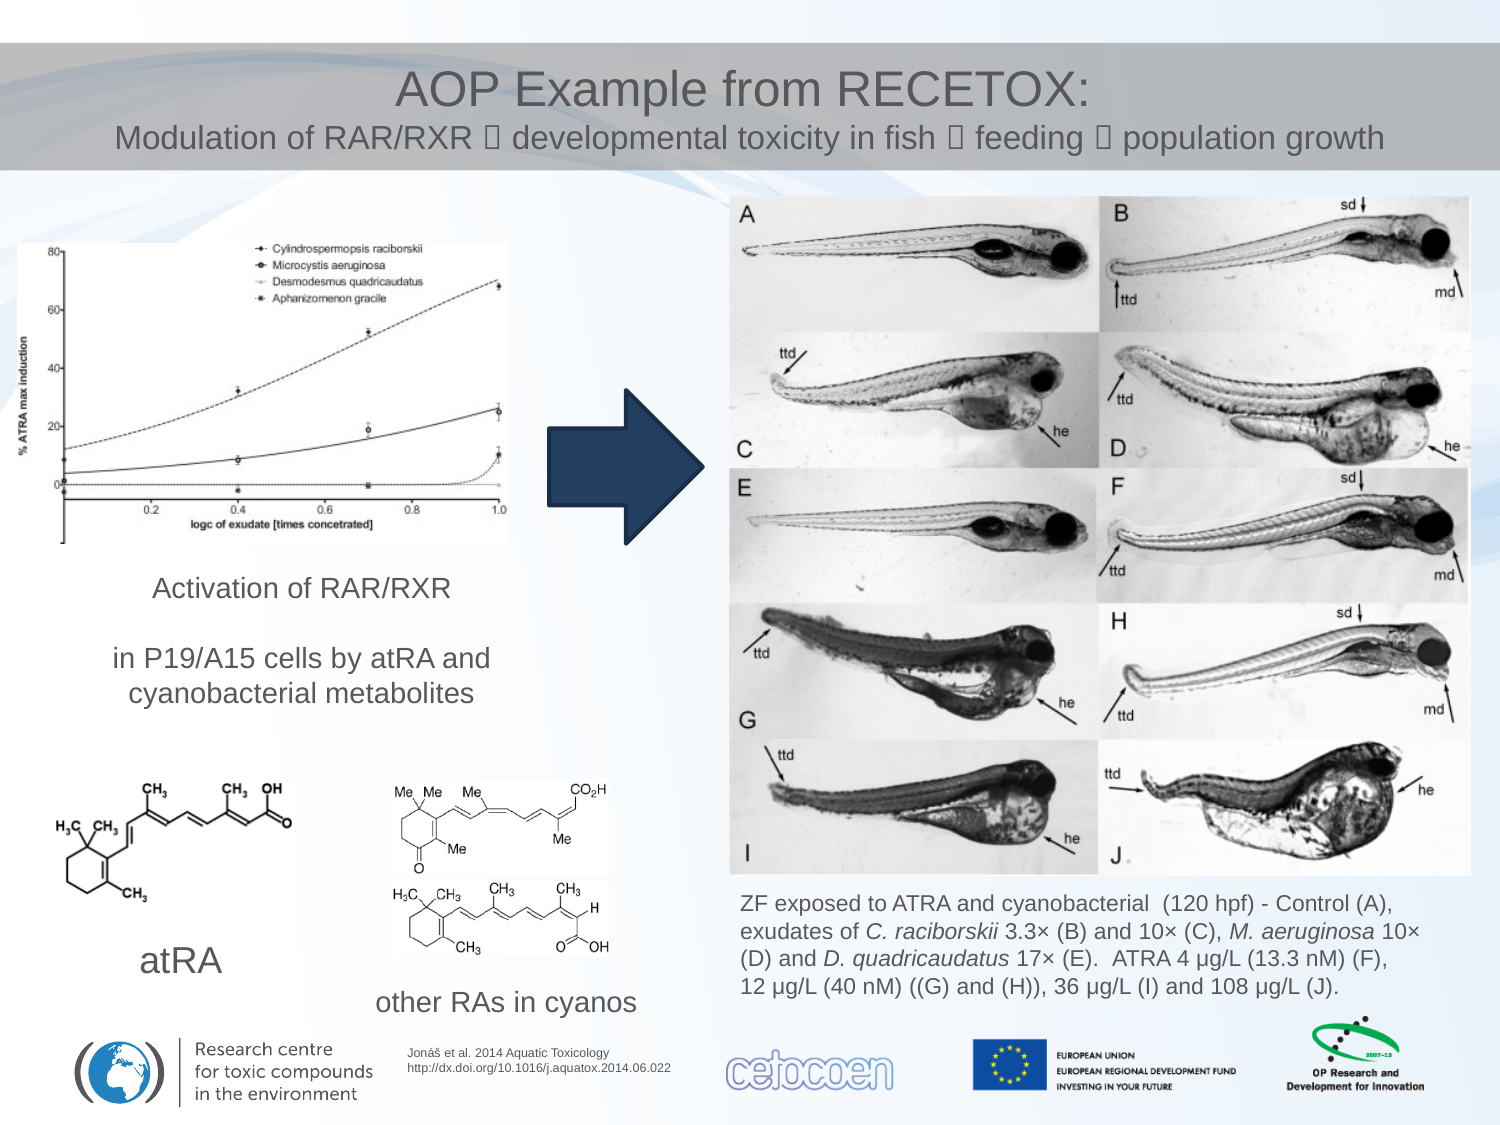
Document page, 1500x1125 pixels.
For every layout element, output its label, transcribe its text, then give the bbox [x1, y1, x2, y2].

text_box other RAs in cyanos [360, 975, 653, 1026]
text_box [547, 388, 705, 546]
text_box Activation of RAR/RXR in P19/A15 cells by atRA and cyanobacterial metabolites [97, 562, 506, 717]
title AOP Example from RECETOX: Modulation of RAR/RXR  developmental toxicity in fish  feeding  population growth [0, 42, 1500, 171]
text_box ZF exposed to ATRA and cyanobacterial (120 hpf) - Control (A), exudates of C. raciborskii 3.3× (B) and 10× (C), M. aeruginosa 10× (D) and D. quadricaudatus 17× (E). ATRA 4 μg/L (13.3 nM) (F), 12 μg/L (40 nM) ((G) and (H)), 36 μg/L (I) and 108 μg/L (J). [725, 881, 1467, 1006]
text_box atRA [124, 928, 238, 989]
text_box Jonáš et al. 2014 Aquatic Toxicology http://dx.doi.org/10.1016/j.aquatox.2014.06.022 [392, 1038, 686, 1083]
picture [0, 171, 1500, 1125]
picture [0, 0, 1500, 42]
